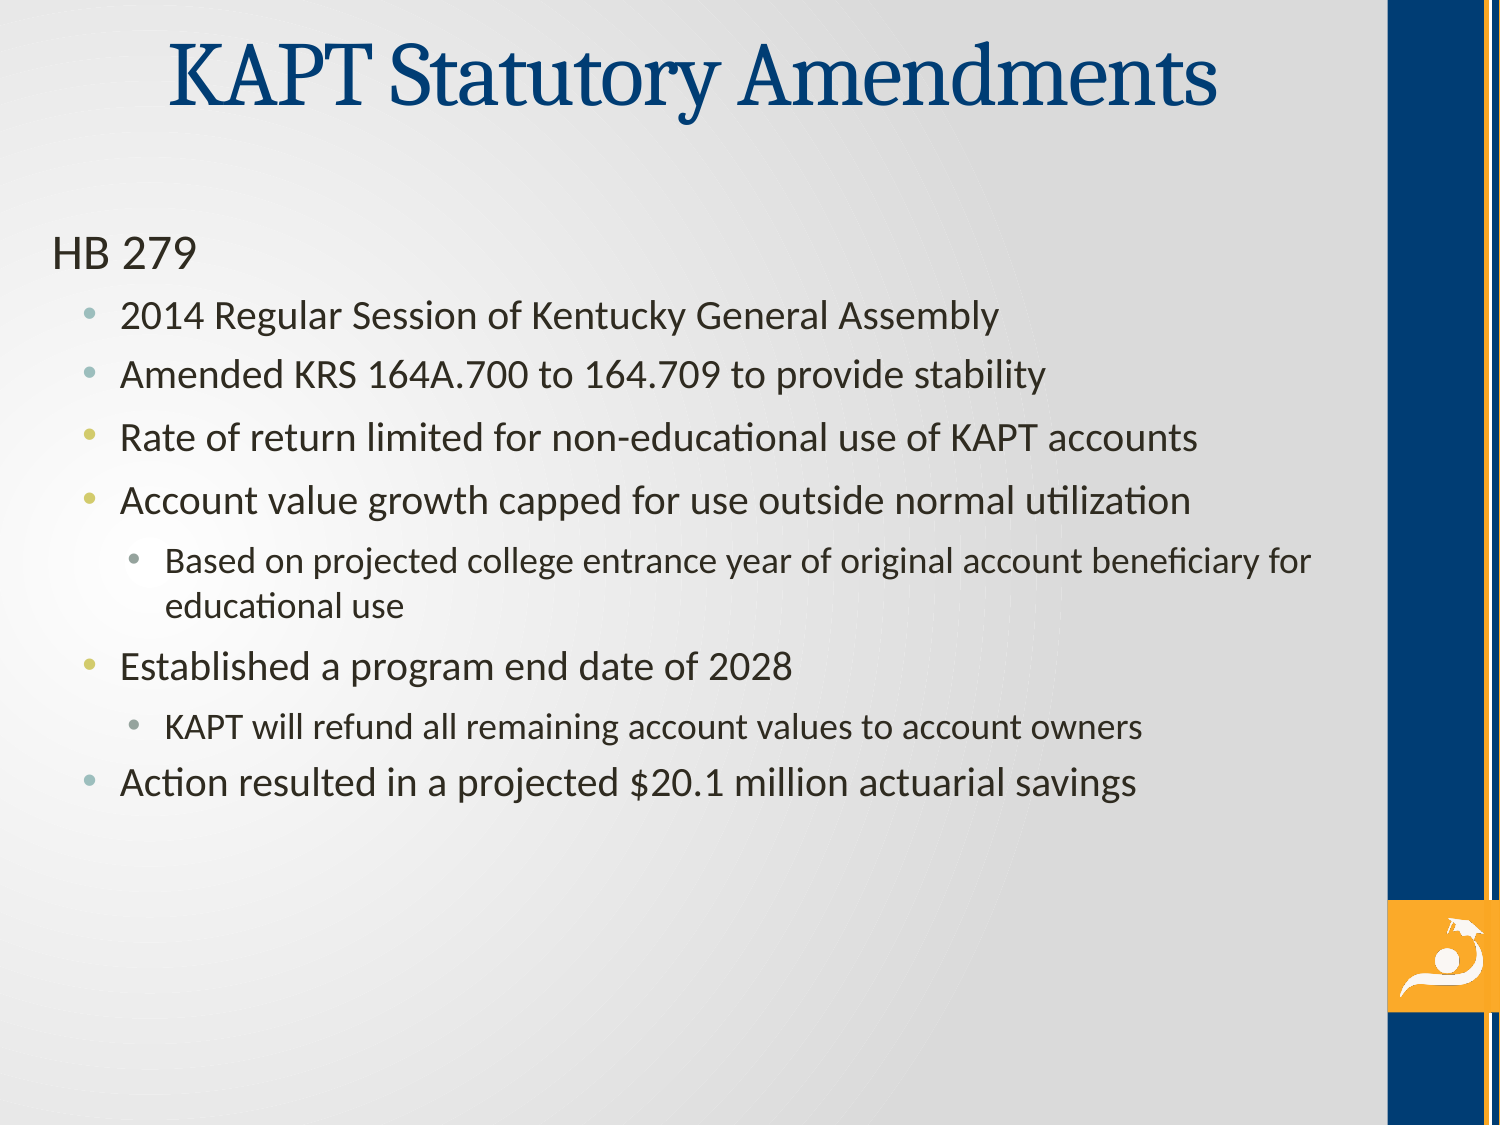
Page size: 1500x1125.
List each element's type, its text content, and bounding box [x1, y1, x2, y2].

title KAPT Statutory Amendments [0, 0, 1388, 138]
list HB 279 2014 Regular Session of Kentucky General Assembly Amended KRS 164A.700 to 164.709 to provide stability Rate of return limited for non-educational use of KAPT accounts Account value growth capped for use outside normal utilization Based on projected college entrance year of original account beneficiary for educational use Established a program end date of 2028 KAPT will refund all remaining account values to account owners Action resulted in a projected $20.1 million actuarial savings [0, 212, 1388, 1038]
picture [1400, 918, 1484, 997]
